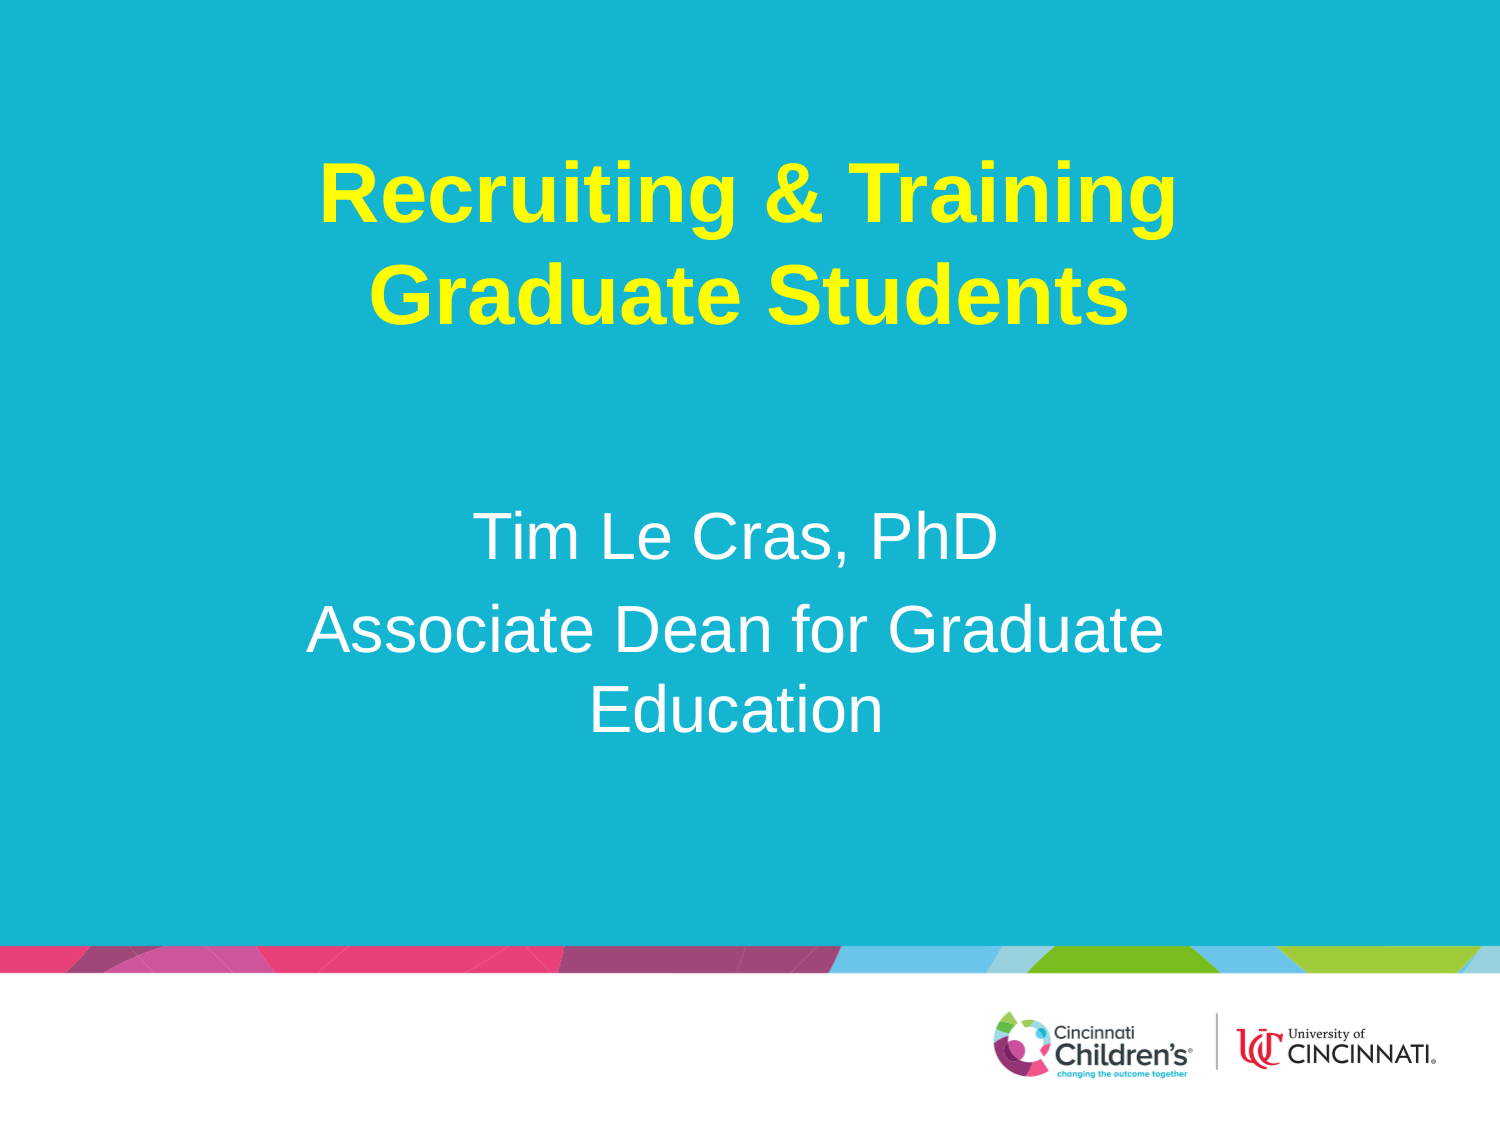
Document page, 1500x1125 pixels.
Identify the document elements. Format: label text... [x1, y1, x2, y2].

picture [0, 0, 1500, 1125]
subtitle Tim Le Cras, PhD Associate Dean for Graduate Education [173, 485, 1299, 757]
title Recruiting & Training Graduate Students [112, 129, 1388, 349]
